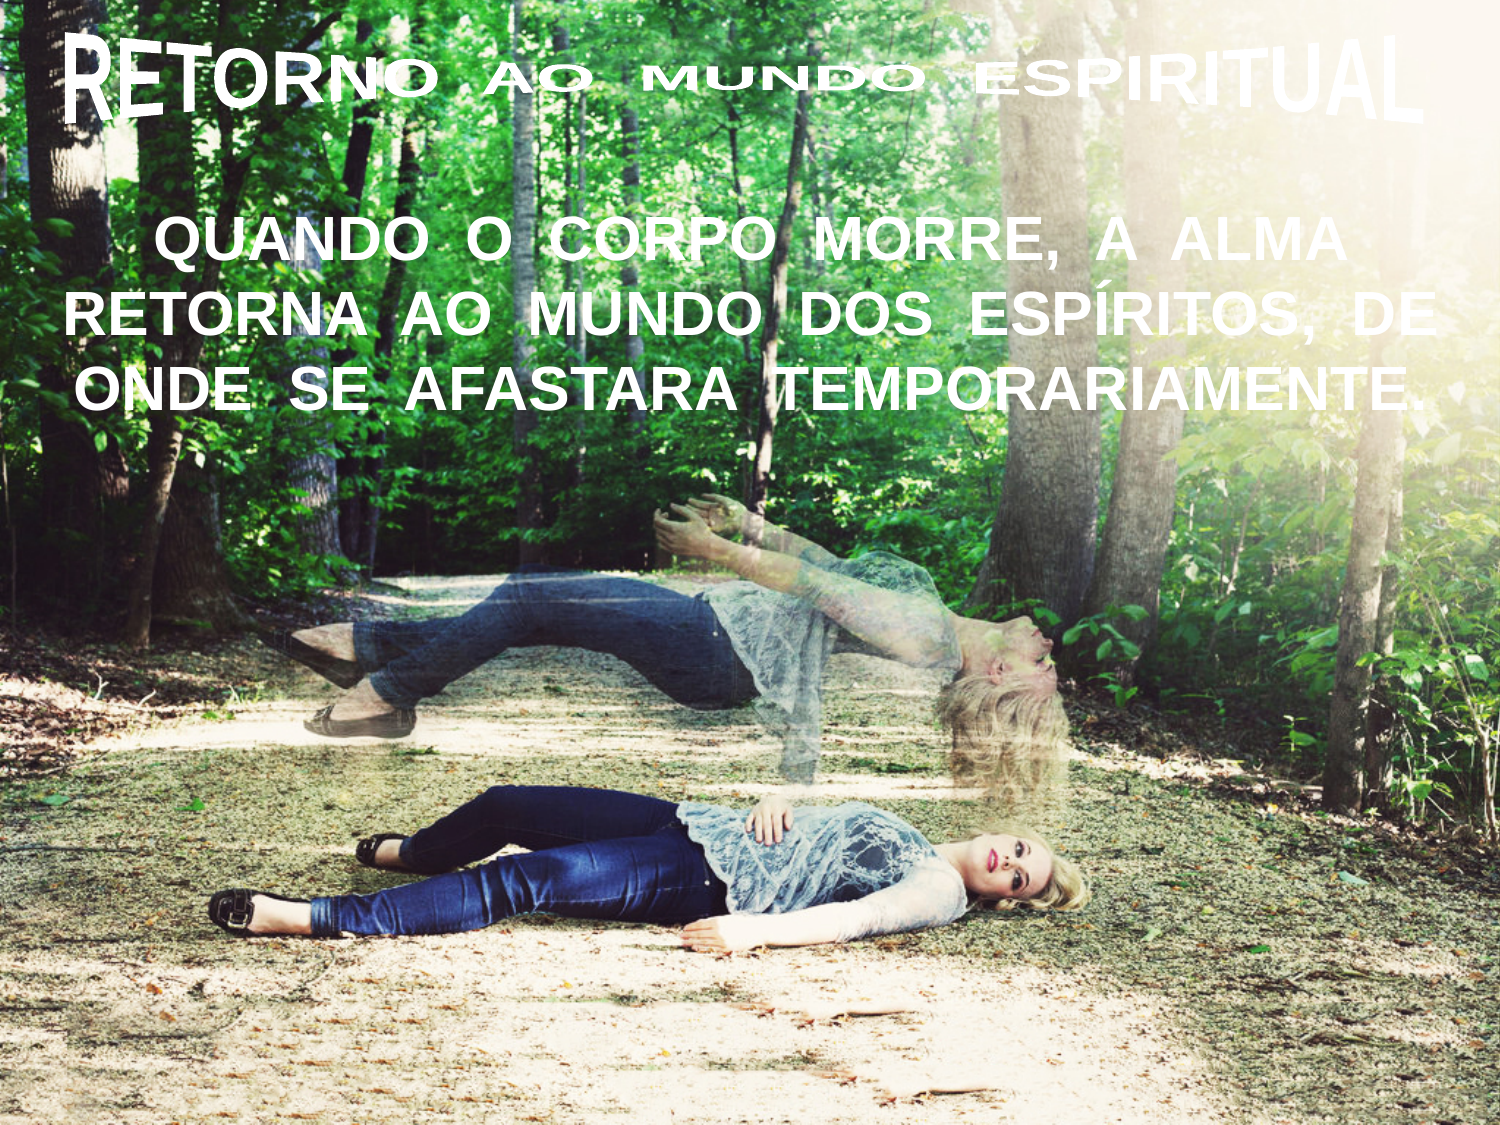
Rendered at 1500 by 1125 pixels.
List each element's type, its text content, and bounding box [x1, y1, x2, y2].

picture [0, 0, 1500, 1125]
text_box QUANDO O CORPO MORRE, A ALMA RETORNA AO MUNDO DOS ESPÍRITOS, DE ONDE SE AFASTARA TEMPORARIAMENTE. [2, 190, 1500, 430]
